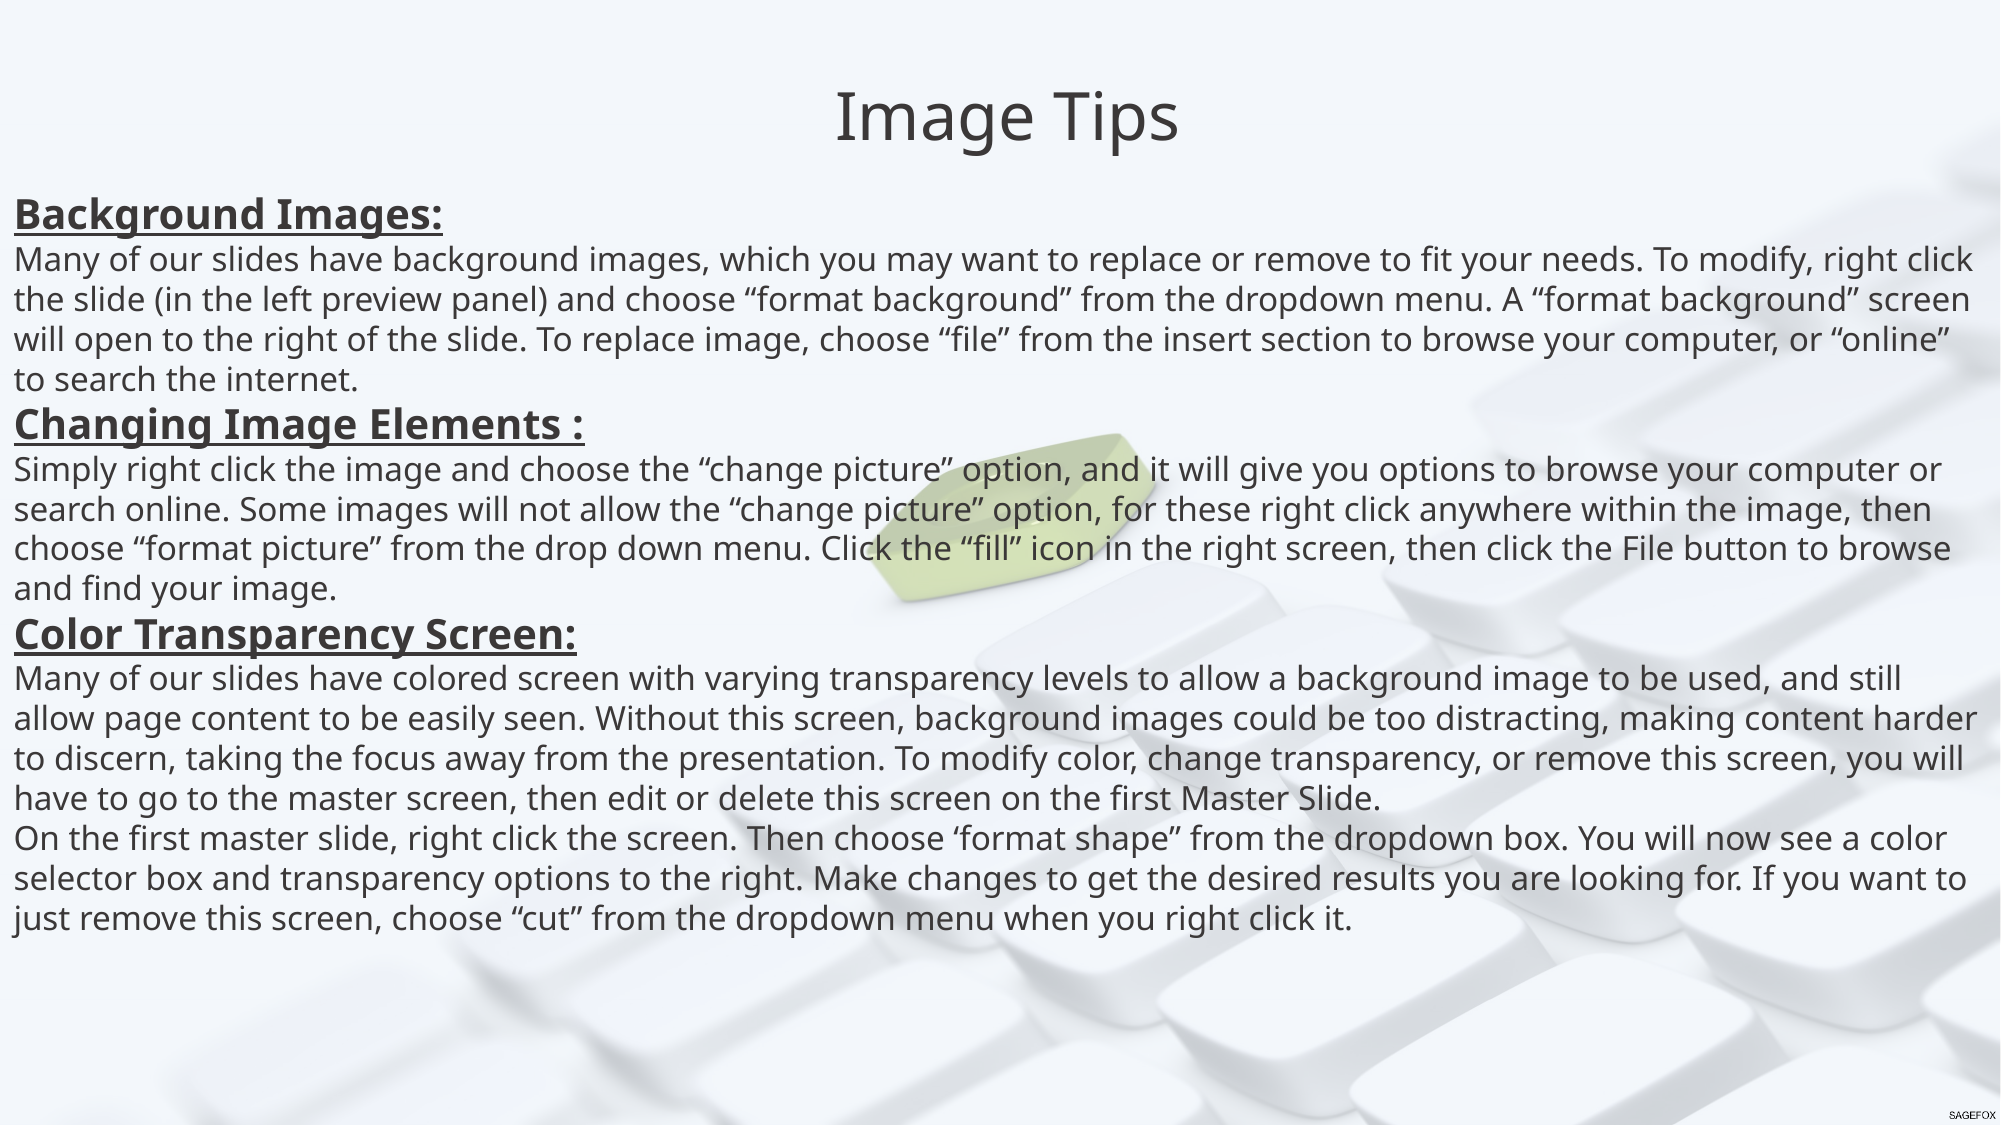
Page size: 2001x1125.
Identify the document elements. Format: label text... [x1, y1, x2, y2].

text_box Background Images: Many of our slides have background images, which you may want to replace or remove to fit your needs. To modify, right click the slide (in the left preview panel) and choose “format background” from the dropdown menu. A “format background” screen will open to the right of the slide. To replace image, choose “file” from the insert section to browse your computer, or “online” to search the internet. Changing Image Elements : Simply right click the image and choose the “change picture” option, and it will give you options to browse your computer or search online. Some images will not allow the “change picture” option, for these right click anywhere within the image, then choose “format picture” from the drop down menu. Click the “fill” icon in the right screen, then click the File button to browse and find your image. Color Transparency Screen: Many of our slides have colored screen with varying transparency levels to allow a background image to be used, and still allow page content to be easily seen. Without this screen, background images could be too distracting, making content harder to discern, taking the focus away from the presentation. To modify color, change transparency, or remove this screen, you will have to go to the master screen, then edit or delete this screen on the first Master Slide. On the first master slide, right click the screen. Then choose ‘format shape” from the dropdown box. You will now see a color selector box and transparency options to the right. Make changes to get the desired results you are looking for. If you want to just remove this screen, choose “cut” from the dropdown menu when you right click it. [0, 0, 2000, 1125]
title Image Tips [597, 59, 1420, 177]
